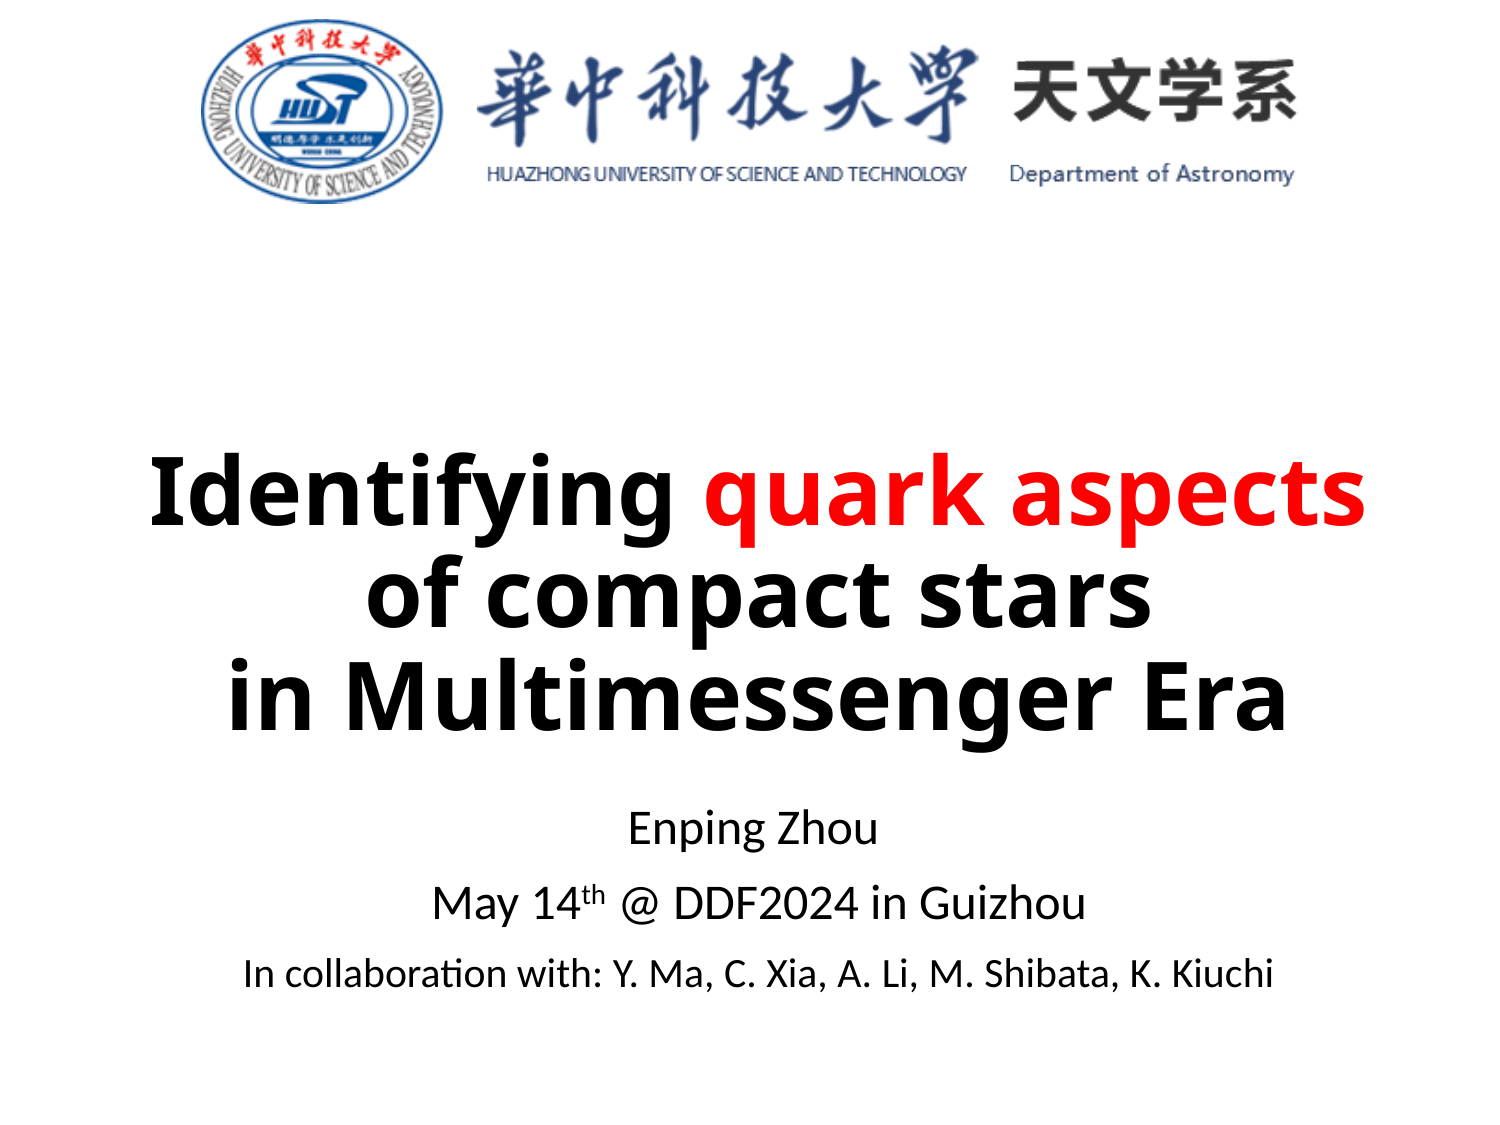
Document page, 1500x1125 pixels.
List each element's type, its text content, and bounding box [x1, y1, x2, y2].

title Identifying quark aspects of compact stars in Multimessenger Era [121, 366, 1397, 759]
subtitle Enping Zhou May 14th @ DDF2024 in Guizhou In collaboration with: Y. Ma, C. Xia, A. Li, M. Shibata, K. Kiuchi [196, 794, 1322, 1066]
picture [201, 19, 1298, 204]
